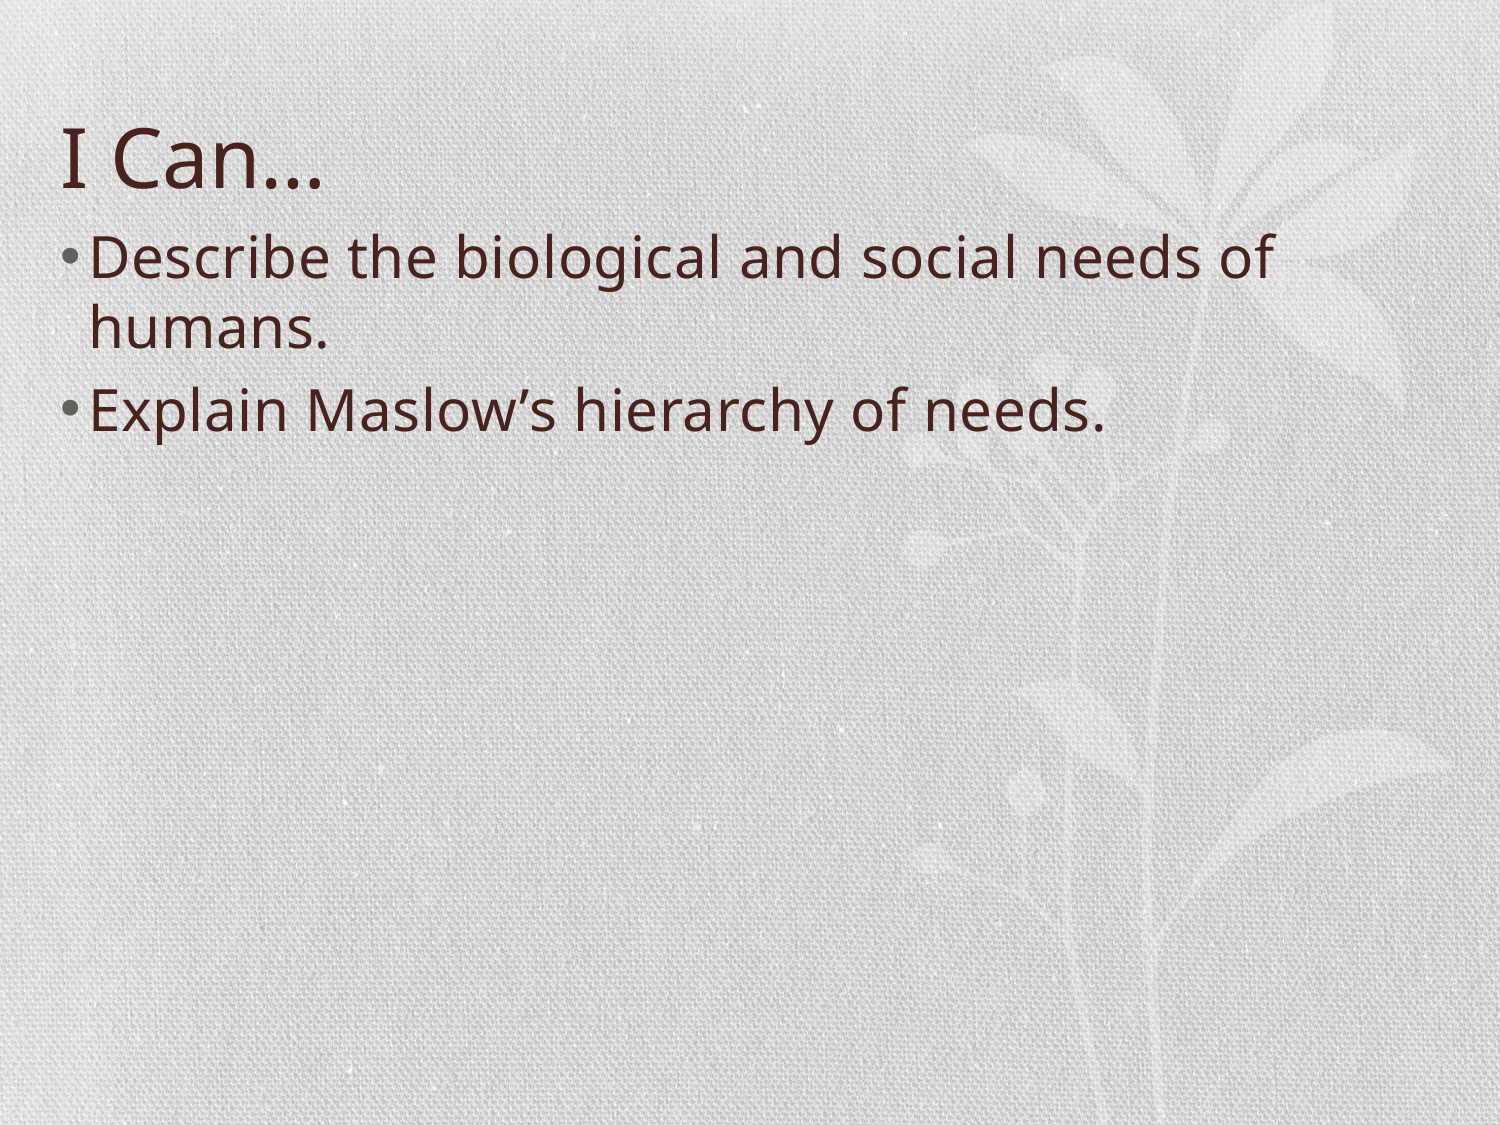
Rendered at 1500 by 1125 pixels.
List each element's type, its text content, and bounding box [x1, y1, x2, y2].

title I Can… [45, 37, 1455, 213]
list Describe the biological and social needs of humans. Explain Maslow’s hierarchy of needs. [45, 213, 1455, 1023]
